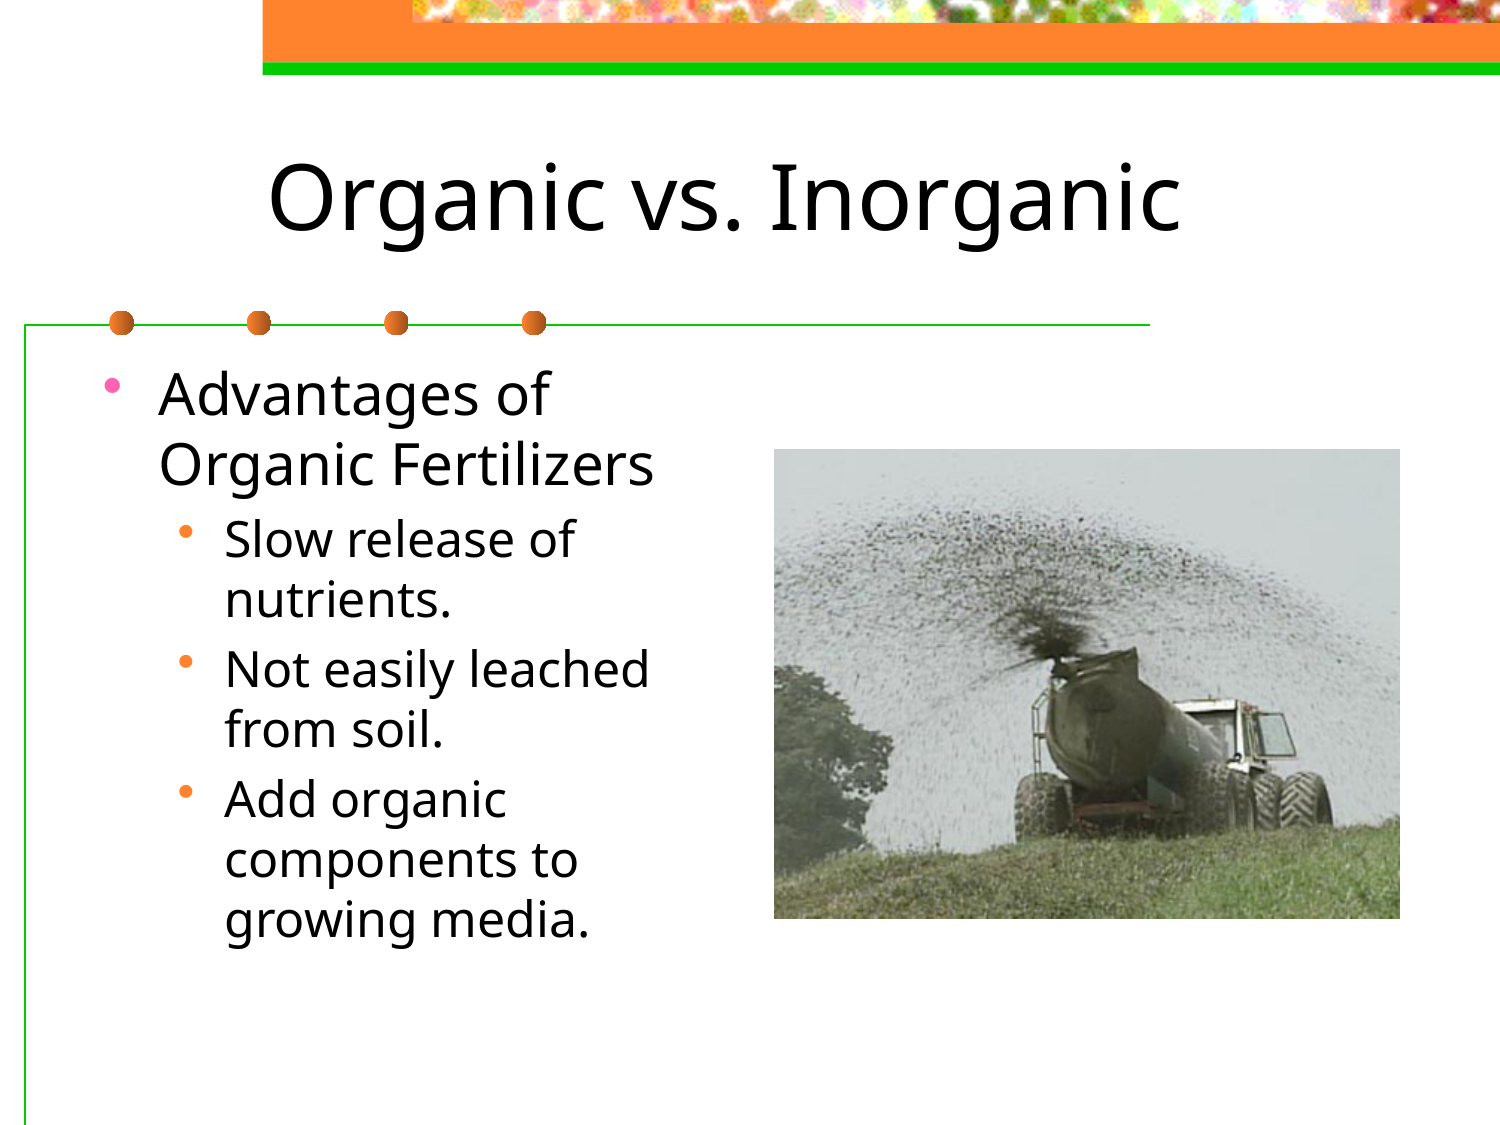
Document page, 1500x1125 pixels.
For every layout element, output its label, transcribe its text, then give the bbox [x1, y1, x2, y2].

title Organic vs. Inorganic [87, 99, 1363, 288]
list Advantages of Organic Fertilizers Slow release of nutrients. Not easily leached from soil. Add organic components to growing media. [87, 350, 713, 1025]
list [774, 449, 1401, 919]
picture [412, 0, 1500, 23]
